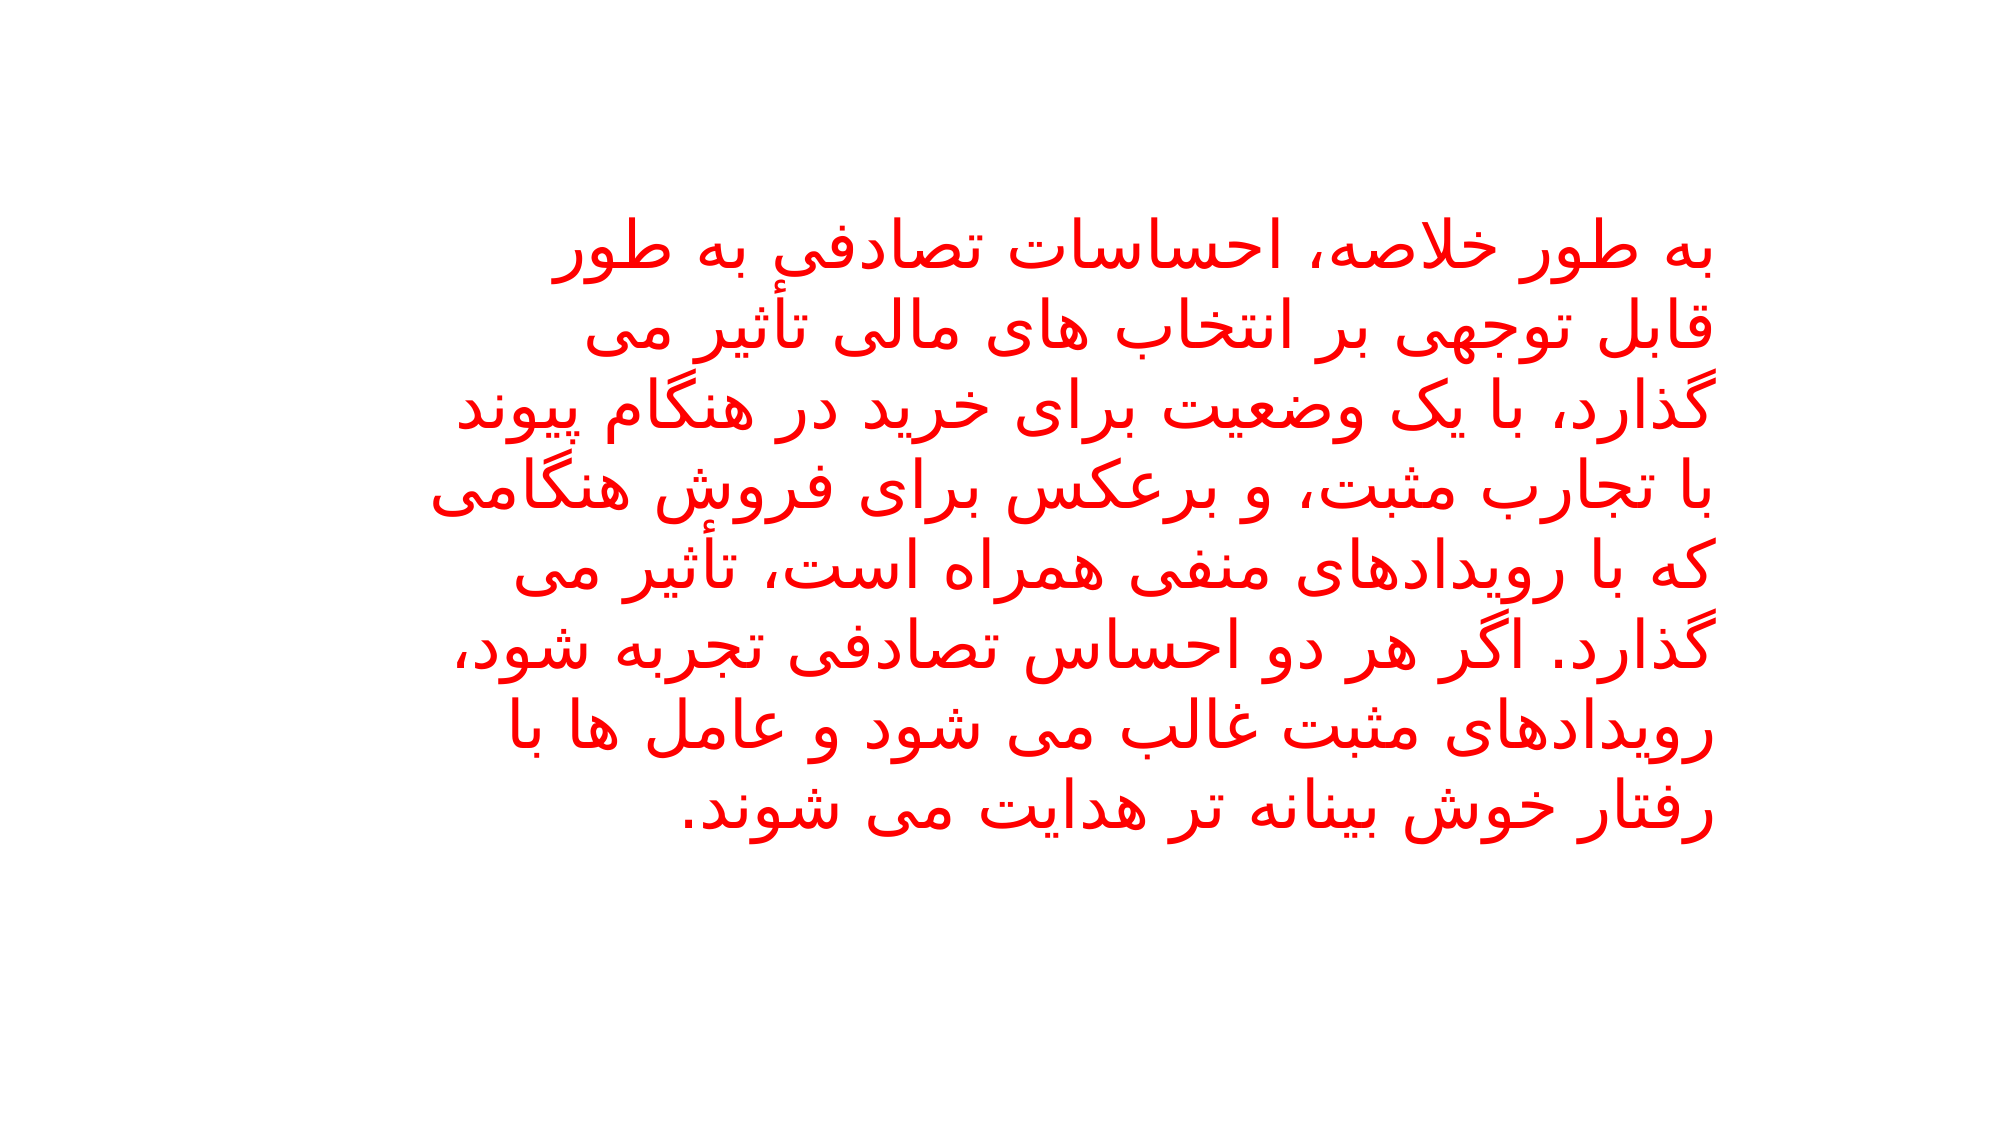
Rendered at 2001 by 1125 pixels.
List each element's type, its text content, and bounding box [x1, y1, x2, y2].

text_box به طور خلاصه، احساسات تصادفی به طور قابل توجهی بر انتخاب های مالی تأثیر می گذارد، با یک وضعیت برای خرید در هنگام پیوند با تجارب مثبت، و برعکس برای فروش هنگامی که با رویدادهای منفی همراه است، تأثیر می گذارد. اگر هر دو احساس تصادفی تجربه شود، رویدادهای مثبت غالب می شود و عامل ها با رفتار خوش بینانه تر هدایت می شوند. [399, 195, 1733, 850]
